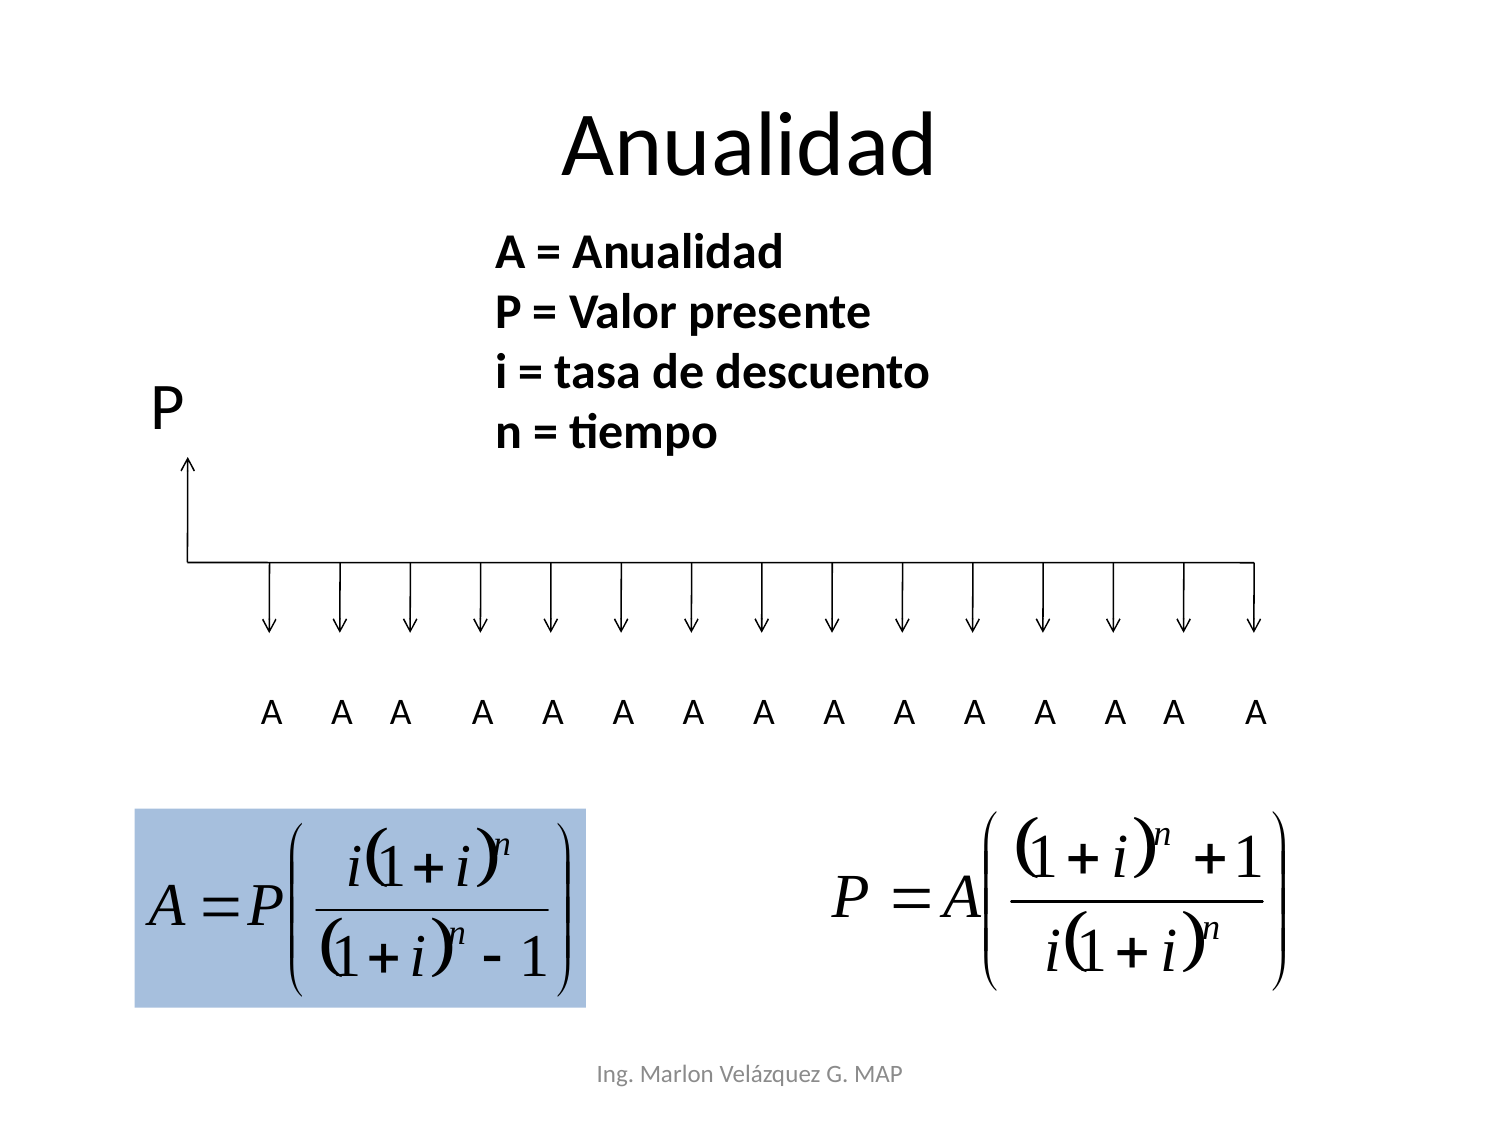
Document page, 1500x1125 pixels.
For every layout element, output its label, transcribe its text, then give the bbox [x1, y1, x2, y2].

text_box A [1148, 679, 1231, 740]
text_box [820, 796, 1301, 1003]
text_box A [1231, 679, 1348, 740]
text_box A [821, 679, 891, 740]
text_box A [598, 679, 667, 740]
text_box A [316, 679, 375, 740]
title Anualidad [75, 45, 1425, 233]
text_box A [375, 679, 457, 740]
text_box A [738, 679, 821, 740]
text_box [134, 808, 587, 1008]
text_box A [1102, 679, 1148, 740]
text_box A [667, 679, 738, 740]
text_box A [457, 679, 539, 740]
text_box A [1019, 679, 1102, 740]
list P [75, 262, 1425, 1005]
text_box A [246, 679, 316, 740]
text_box A [949, 679, 1019, 740]
text_box A [539, 679, 598, 740]
text_box A [891, 679, 949, 740]
footer Ing. Marlon Velázquez G. MAP [512, 1042, 988, 1103]
text_box A = Anualidad P = Valor presente i = tasa de descuento n = tiempo [480, 210, 1313, 466]
